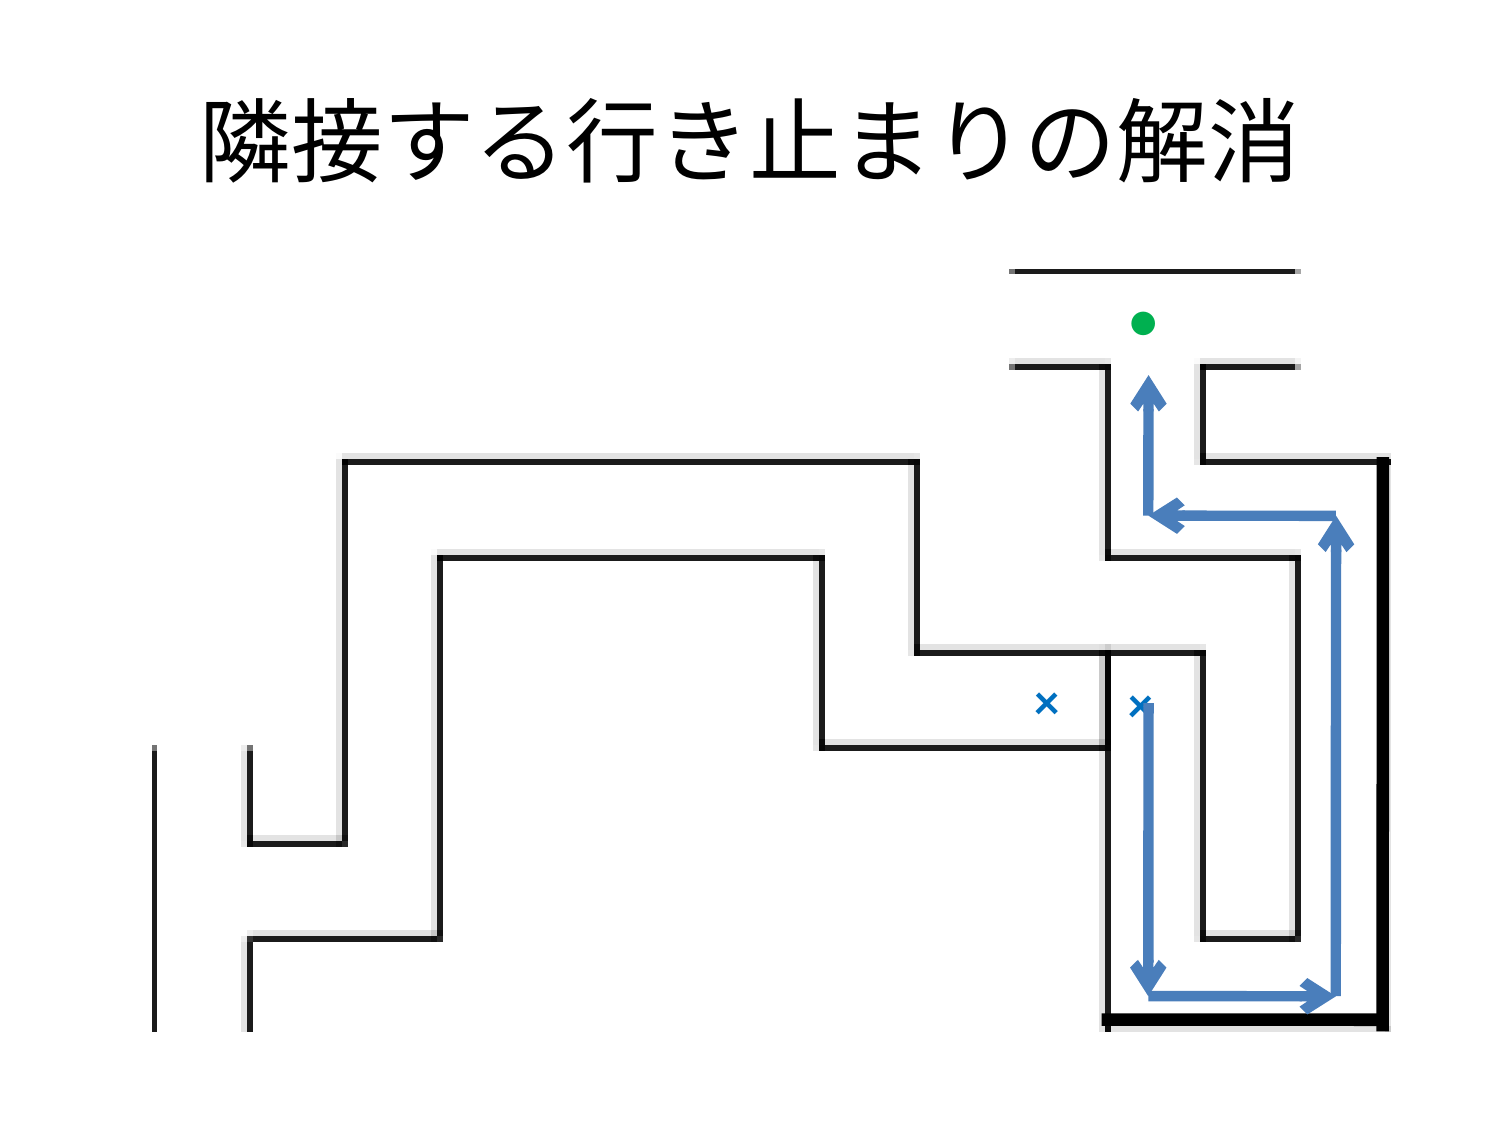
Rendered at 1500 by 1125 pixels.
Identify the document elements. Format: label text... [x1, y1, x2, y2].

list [152, 269, 1391, 1032]
title 隣接する行き止まりの解消 [75, 45, 1425, 233]
